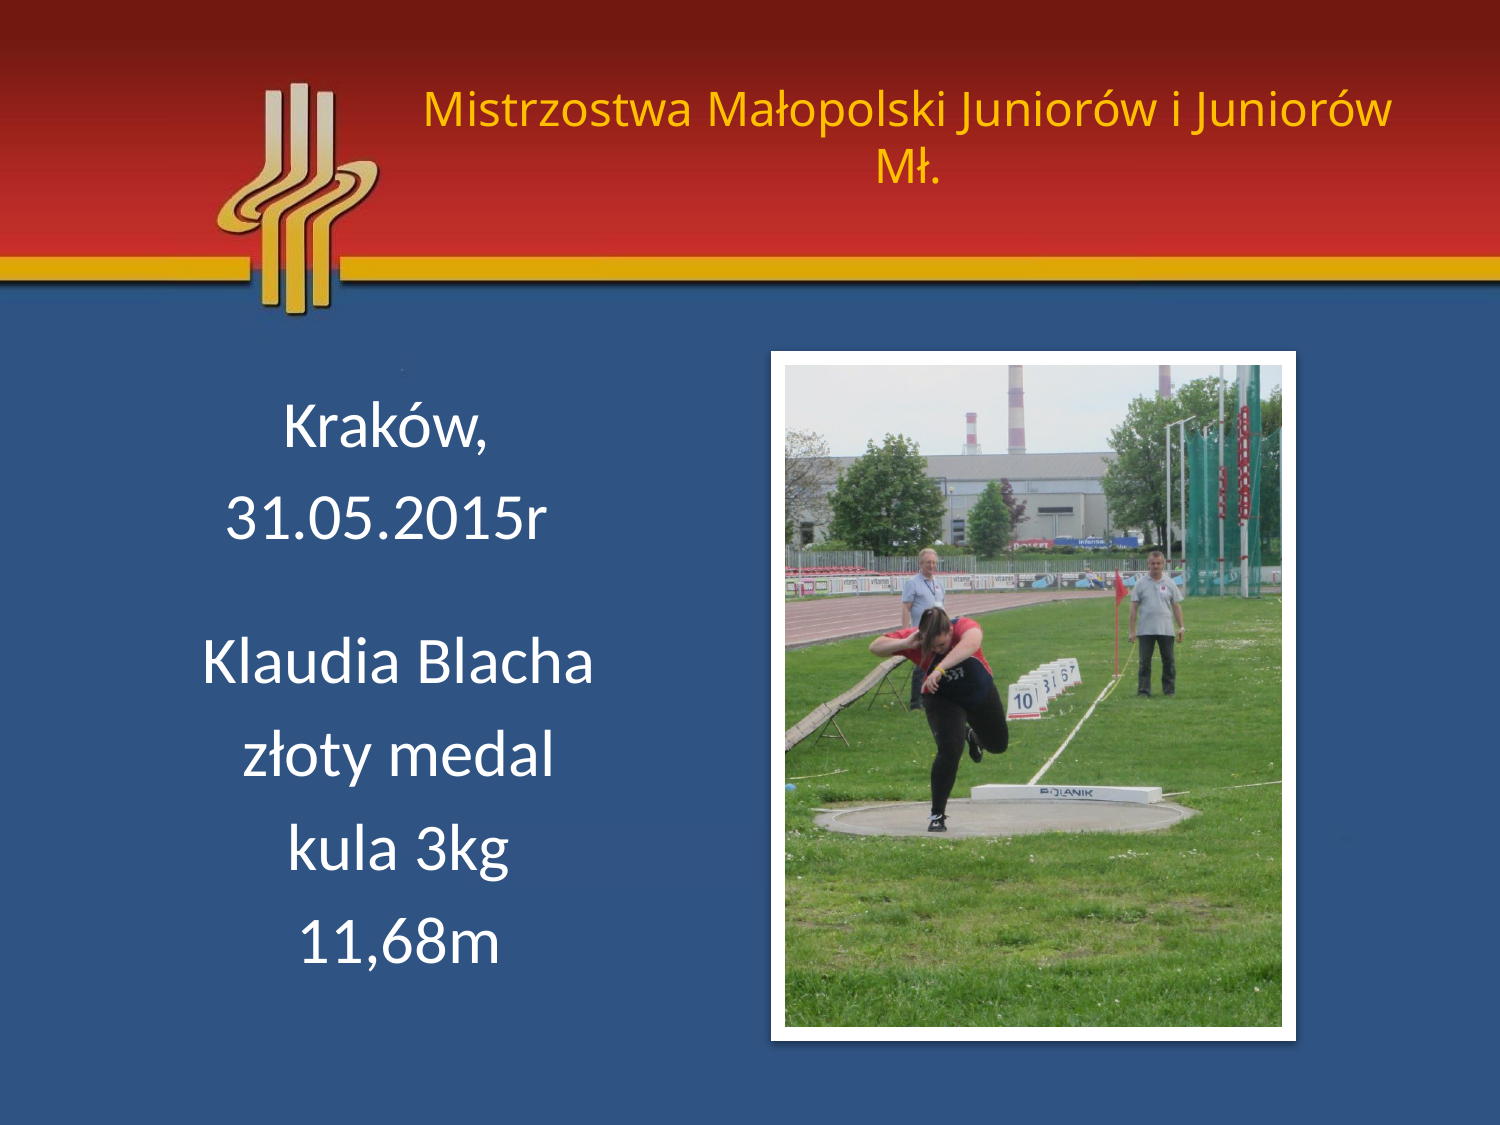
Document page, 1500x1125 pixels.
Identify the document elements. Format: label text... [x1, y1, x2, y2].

title Mistrzostwa Małopolski Juniorów i Juniorów Mł. [375, 70, 1442, 202]
picture [0, 0, 1500, 1125]
text_box Klaudia Blacha złoty medal kula 3kg 11,68m [100, 609, 698, 1032]
list Kraków, 31.05.2015r [88, 373, 686, 562]
